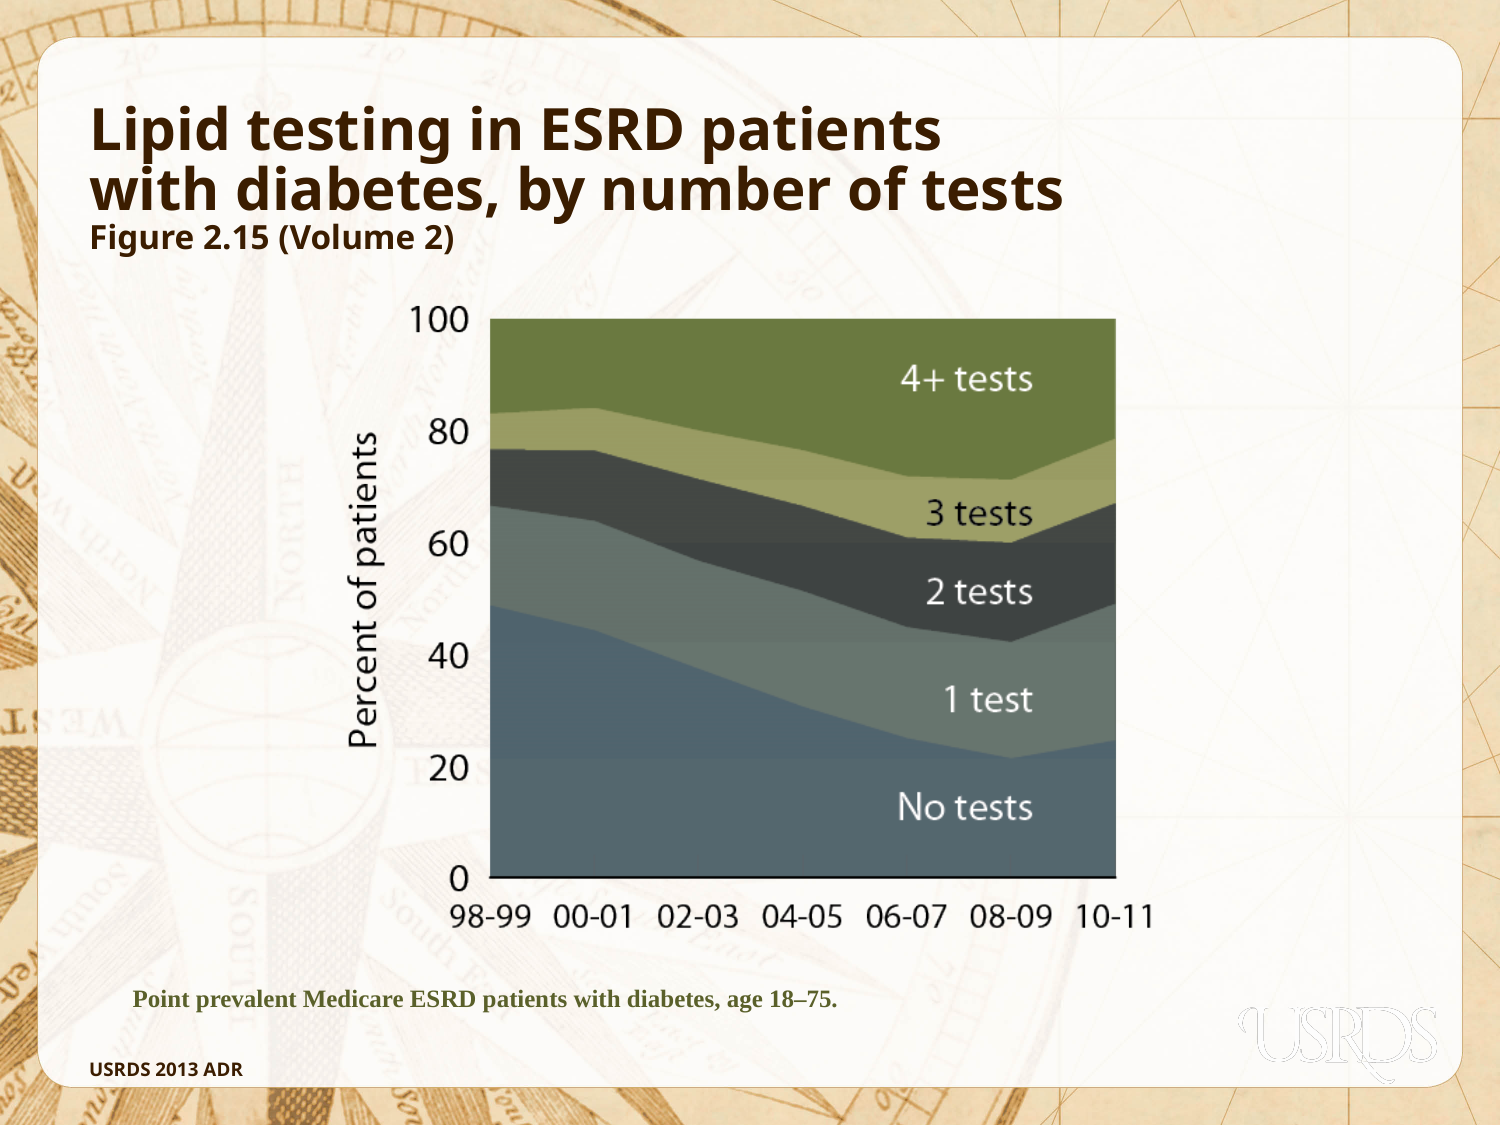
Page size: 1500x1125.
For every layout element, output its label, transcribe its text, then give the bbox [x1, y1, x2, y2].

text_box Point prevalent Medicare ESRD patients with diabetes, age 18–75. [132, 975, 914, 1029]
picture [0, 0, 1500, 1125]
title Lipid testing in ESRD patients with diabetes, by number of tests Figure 2.15 (Volume 2) [74, 45, 1425, 264]
